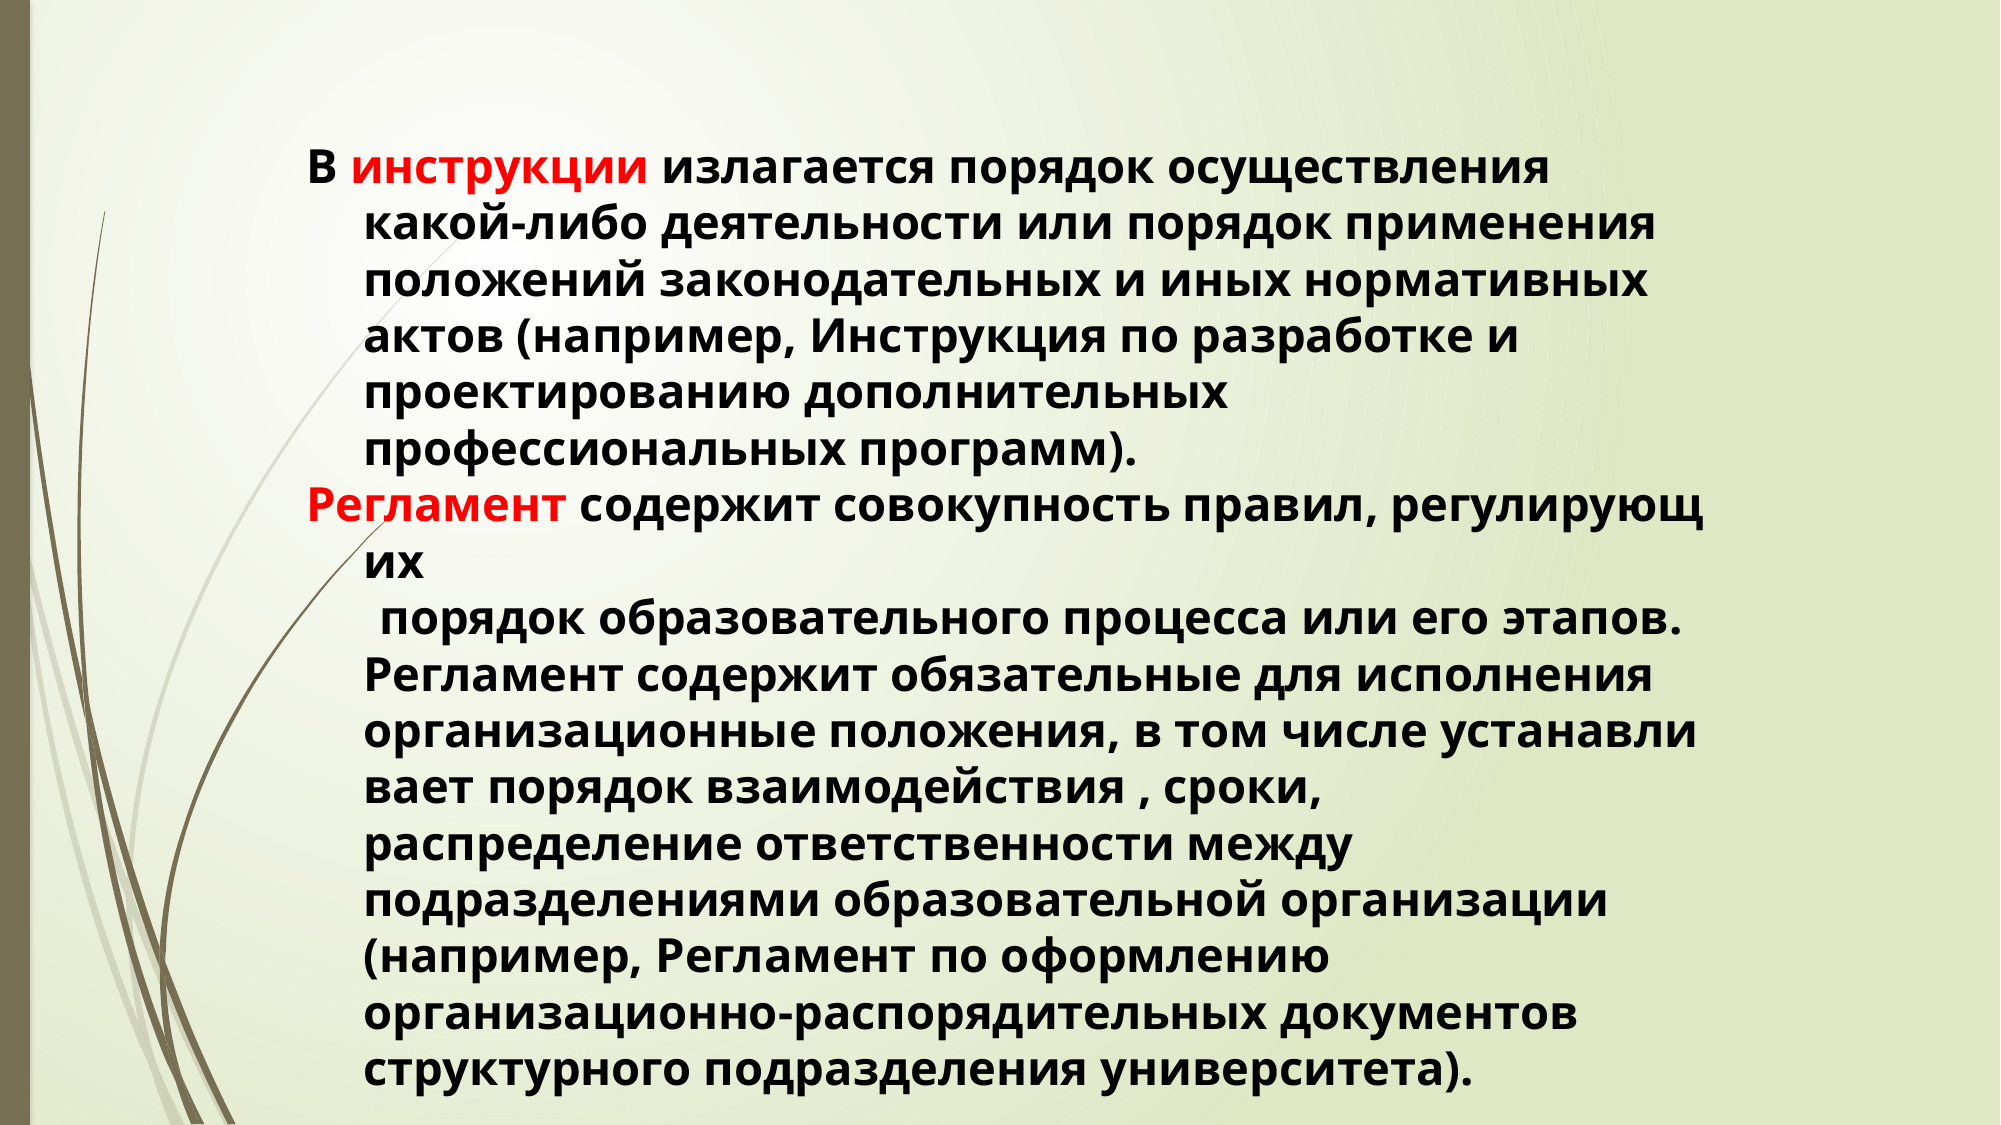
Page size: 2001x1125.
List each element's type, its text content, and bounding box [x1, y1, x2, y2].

list В инструкции излагается порядок осуществления какой-либо деятельности или порядок применения положений законодательных и иных нормативных актов (например, Инструкция по разработке и проектированию дополнительных профессиональных программ). Регламент содержит совокупность правил, регулирующих порядок образовательного процесса или его этапов. Регламент содержит обязательные для исполнения организационные положения, в том числе устанавливает порядок взаимодействия , сроки, распределение ответственности между подразделениями образовательной организации (например, Регламент по оформлению организационно-распорядительных документов структурного подразделения университета). [291, 128, 1721, 1106]
